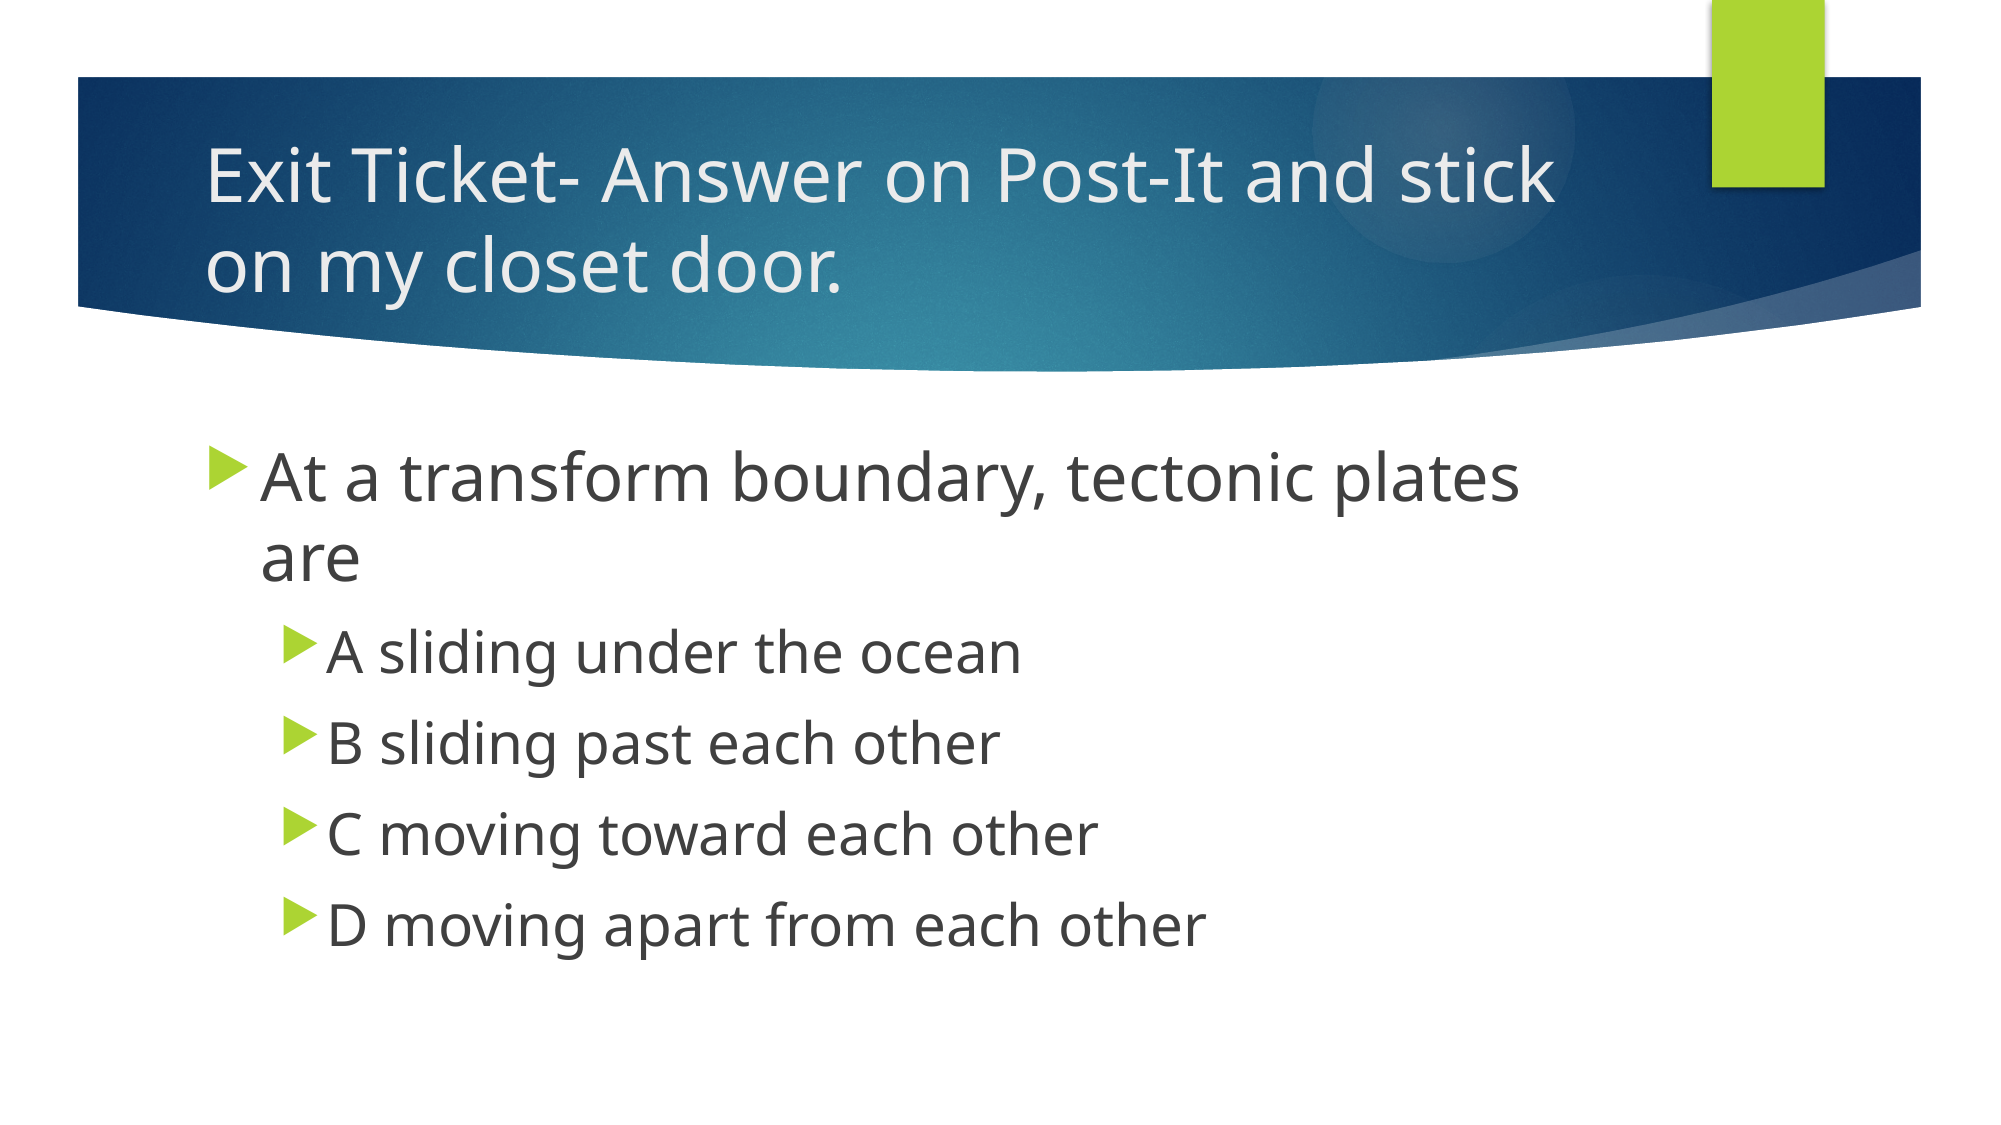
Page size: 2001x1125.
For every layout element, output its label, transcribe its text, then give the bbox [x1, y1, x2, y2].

list At a transform boundary, tectonic plates are A sliding under the ocean B sliding past each other C moving toward each other D moving apart from each other [189, 427, 1627, 988]
title Exit Ticket- Answer on Post-It and stick on my closet door. [189, 159, 1627, 276]
